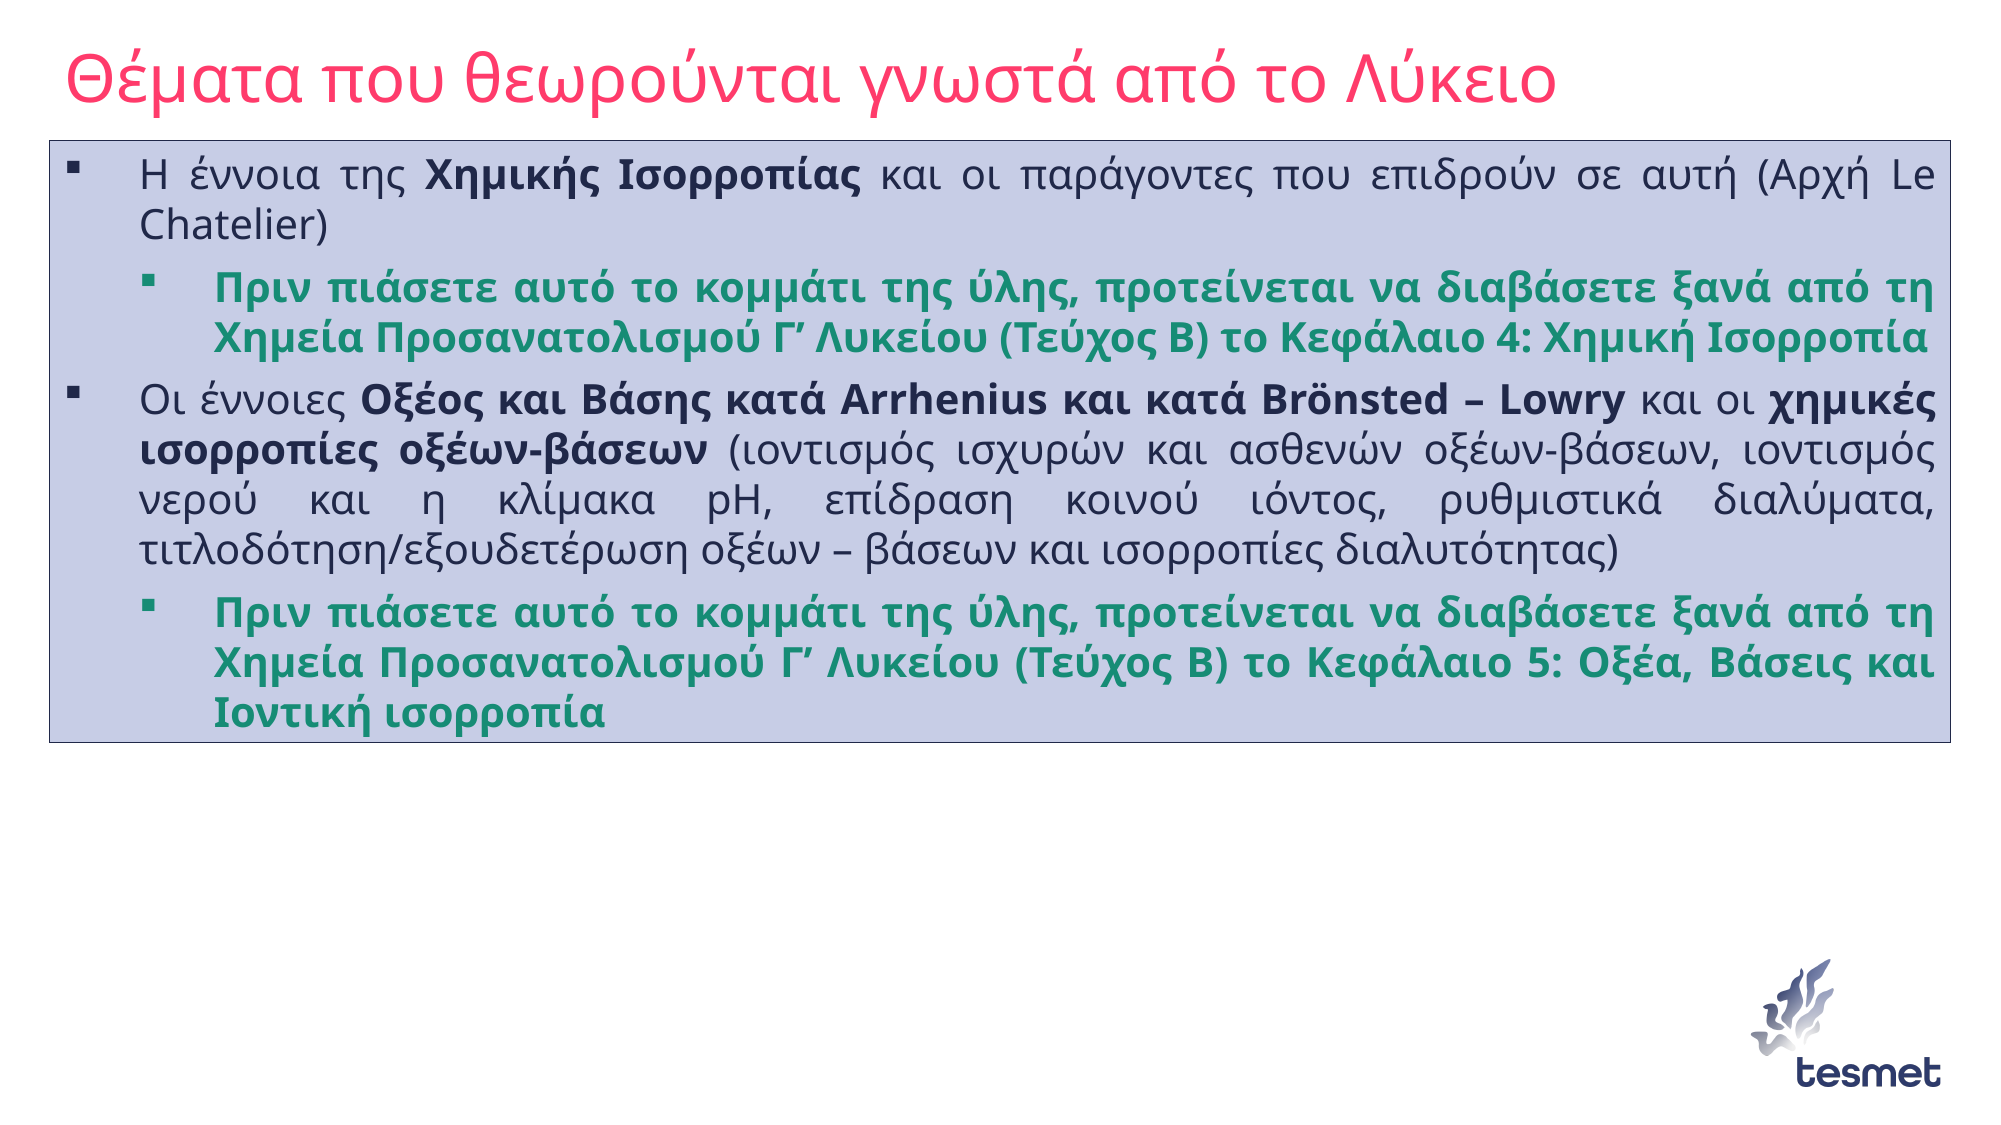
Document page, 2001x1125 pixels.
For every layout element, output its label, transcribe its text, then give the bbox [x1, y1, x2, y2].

title Θέματα που θεωρούνται γνωστά από το Λύκειο [49, 24, 1946, 138]
text_box Η έννοια της Χημικής Ισορροπίας και οι παράγοντες που επιδρούν σε αυτή (Αρχή Le Chatelier) Πριν πιάσετε αυτό το κομμάτι της ύλης, προτείνεται να διαβάσετε ξανά από τη Χημεία Προσανατολισμού Γ’ Λυκείου (Τεύχος Β) το Κεφάλαιο 4: Χημική Ισορροπία Οι έννοιες Οξέος και Βάσης κατά Arrhenius και κατά Brönsted – Lowry και οι χημικές ισορροπίες οξέων-βάσεων (ιοντισμός ισχυρών και ασθενών οξέων-βάσεων, ιοντισμός νερού και η κλίμακα pH, επίδραση κοινού ιόντος, ρυθμιστικά διαλύματα, τιτλοδότηση/εξουδετέρωση οξέων – βάσεων και ισορροπίες διαλυτότητας) Πριν πιάσετε αυτό το κομμάτι της ύλης, προτείνεται να διαβάσετε ξανά από τη Χημεία Προσανατολισμού Γ’ Λυκείου (Τεύχος Β) το Κεφάλαιο 5: Οξέα, Βάσεις και Ιοντική ισορροπία [49, 140, 1951, 743]
